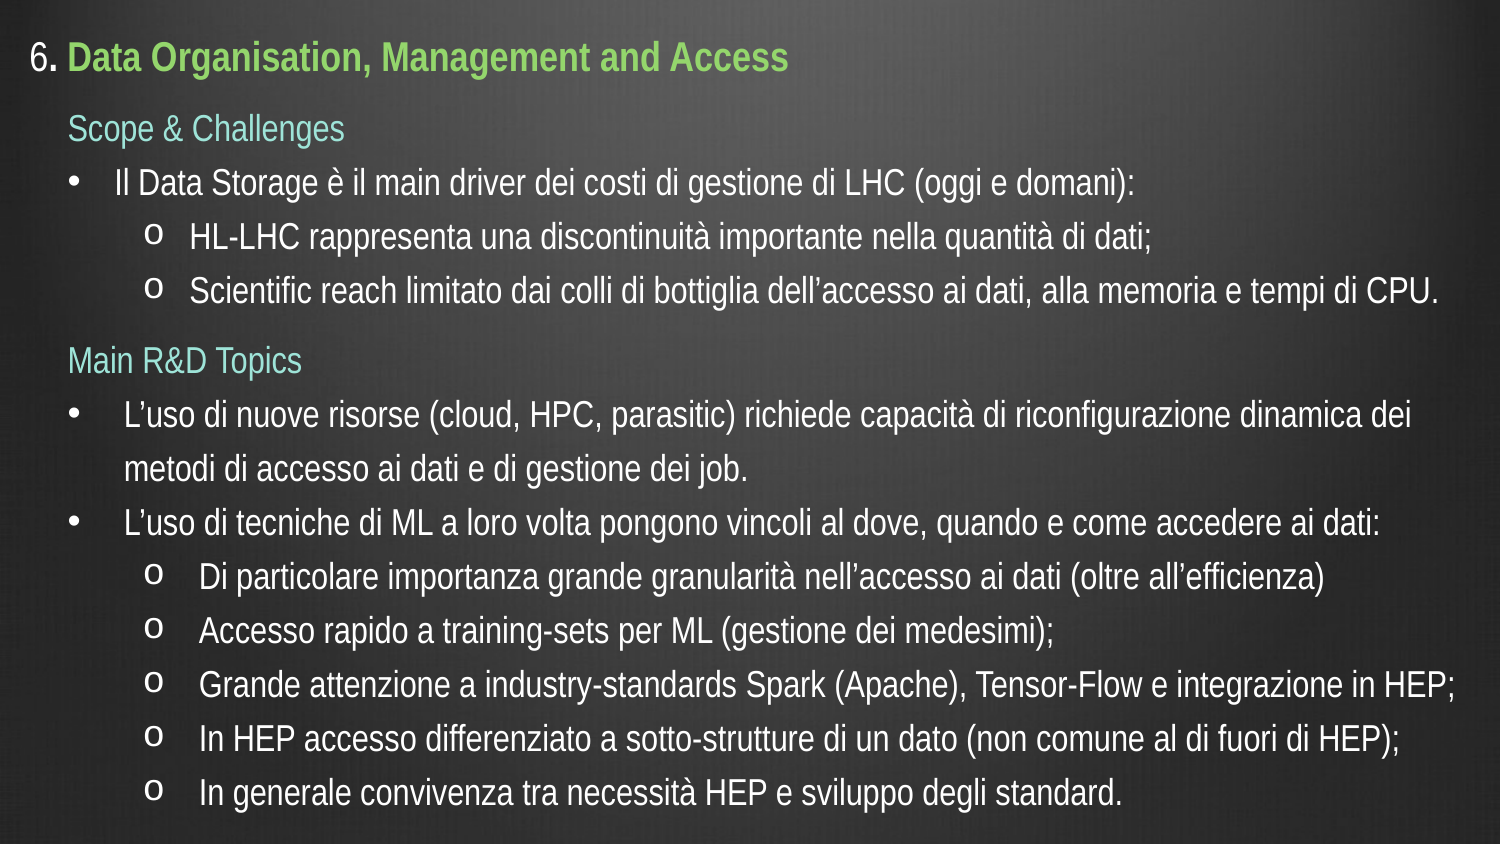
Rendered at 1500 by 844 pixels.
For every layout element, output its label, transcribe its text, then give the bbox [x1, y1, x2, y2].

text_box Main R&D Topics L’uso di nuove risorse (cloud, HPC, parasitic) richiede capacità di riconfigurazione dinamica dei metodi di accesso ai dati e di gestione dei job. L’uso di tecniche di ML a loro volta pongono vincoli al dove, quando e come accedere ai dati: Di particolare importanza grande granularità nell’accesso ai dati (oltre all’efficienza) Accesso rapido a training-sets per ML (gestione dei medesimi); Grande attenzione a industry-standards Spark (Apache), Tensor-Flow e integrazione in HEP; In HEP accesso differenziato a sotto-strutture di un dato (non comune al di fuori di HEP); In generale convivenza tra necessità HEP e sviluppo degli standard. [52, 319, 1500, 821]
text_box Scope & Challenges Il Data Storage è il main driver dei costi di gestione di LHC (oggi e domani): HL-LHC rappresenta una discontinuità importante nella quantità di dati; Scientific reach limitato dai colli di bottiglia dell’accesso ai dati, alla memoria e tempi di CPU. [52, 88, 1500, 319]
text_box 6. Data Organisation, Management and Access [14, 22, 805, 88]
